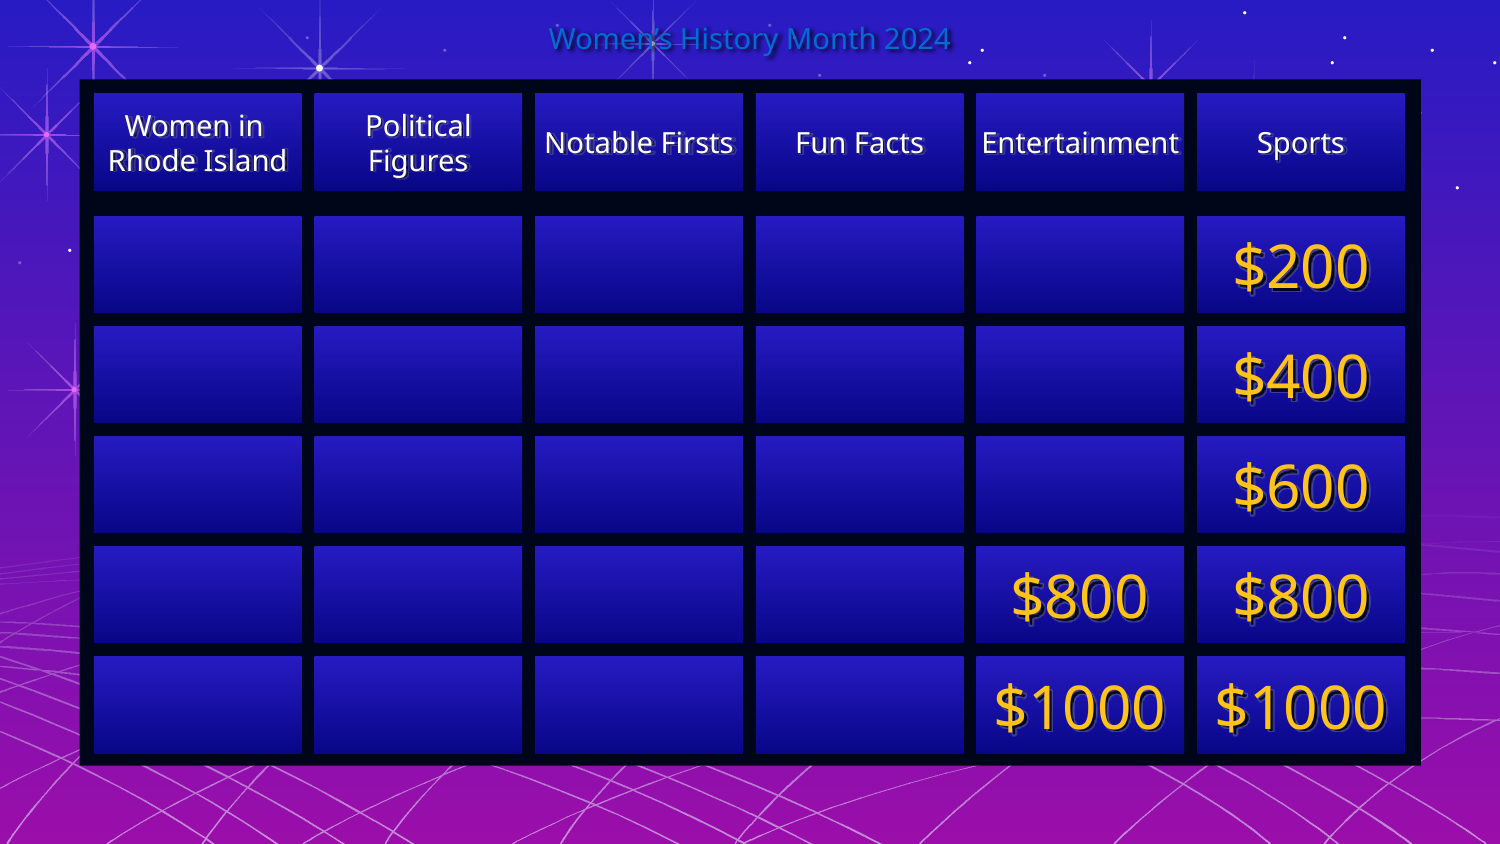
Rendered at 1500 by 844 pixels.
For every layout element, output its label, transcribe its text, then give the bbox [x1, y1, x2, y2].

text_box $400 [1197, 326, 1405, 423]
text_box Political Figures [314, 93, 523, 190]
text_box $600 [1197, 436, 1405, 533]
text_box Notable Firsts [535, 93, 743, 190]
text_box Fun Facts [755, 93, 964, 190]
text_box $800 [975, 546, 1184, 643]
text_box $800 [1197, 546, 1405, 643]
text_box $1000 [975, 656, 1184, 753]
text_box Entertainment [976, 93, 1185, 190]
text_box Sports [1197, 93, 1405, 190]
text_box $1000 [1197, 656, 1405, 753]
title Women’s History Month 2024 [114, 0, 1386, 80]
text_box $200 [1197, 216, 1405, 312]
text_box Women in Rhode Island [93, 93, 302, 190]
